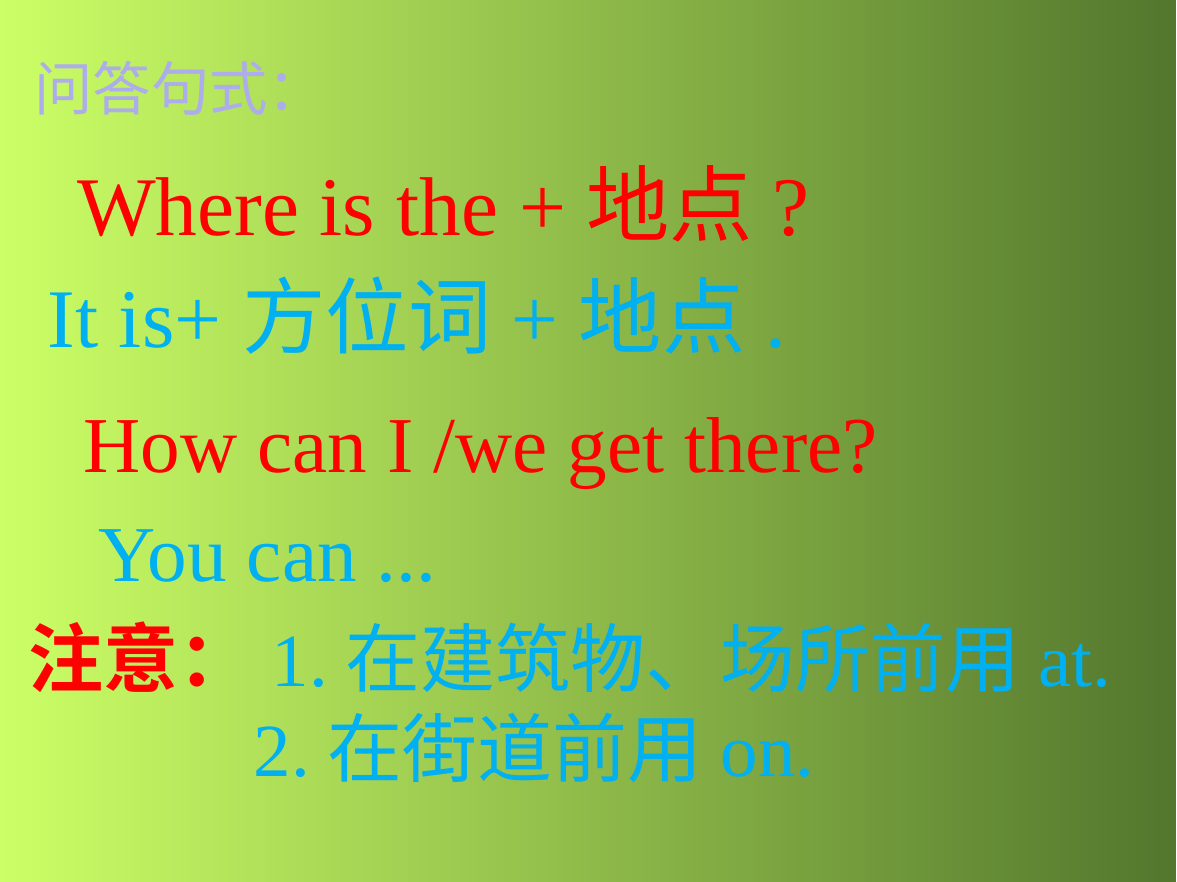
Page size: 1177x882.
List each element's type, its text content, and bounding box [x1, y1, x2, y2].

text_box You can ... [86, 496, 448, 603]
text_box Where is the +地点? [65, 146, 822, 258]
text_box It is+方位词+地点. [35, 258, 798, 371]
text_box 问答句式： [20, 44, 341, 130]
text_box 注意：1.在建筑物、场所前用at. 2.在街道前用on. [13, 603, 1127, 799]
text_box How can I /we get there? [68, 385, 894, 496]
